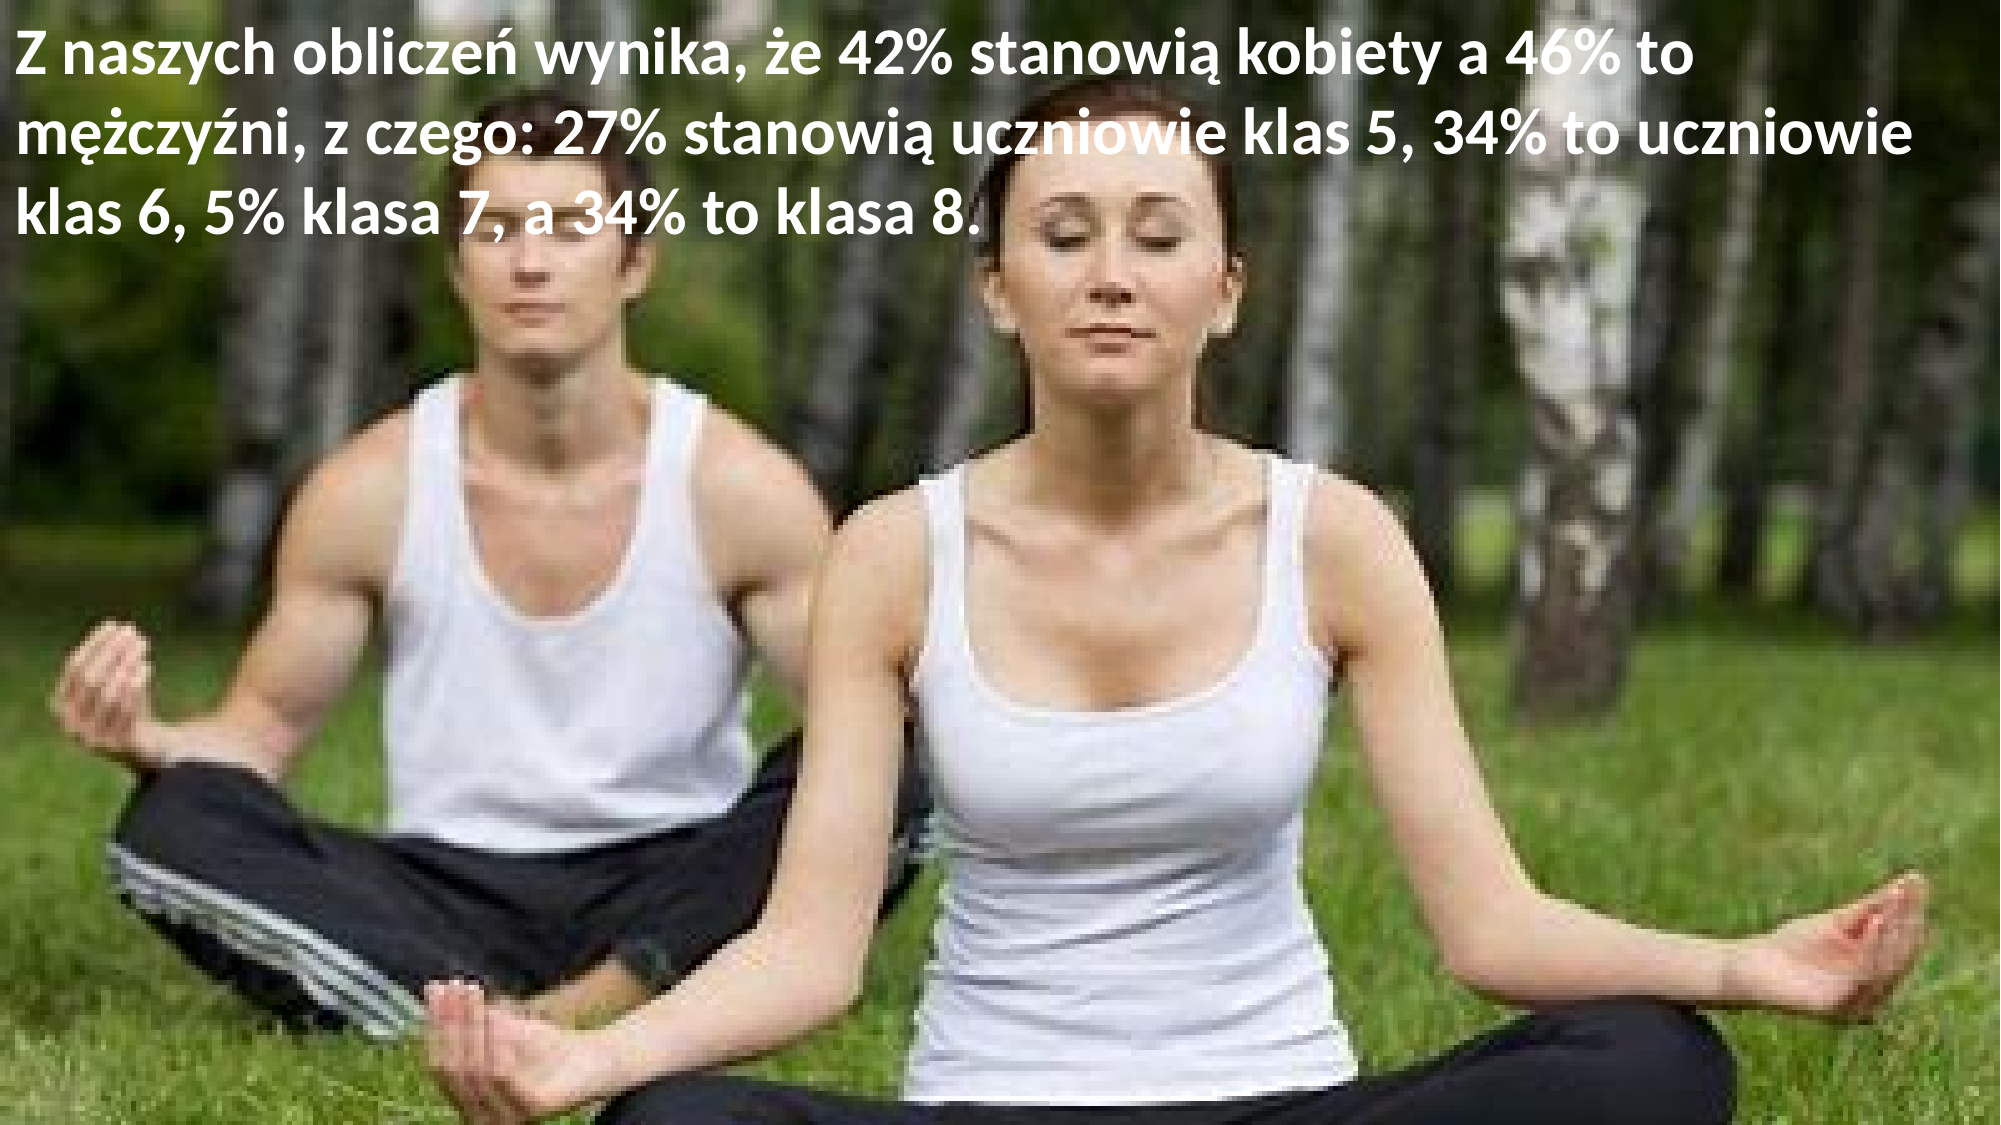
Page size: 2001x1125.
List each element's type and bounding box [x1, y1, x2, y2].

list [0, 0, 2000, 1125]
